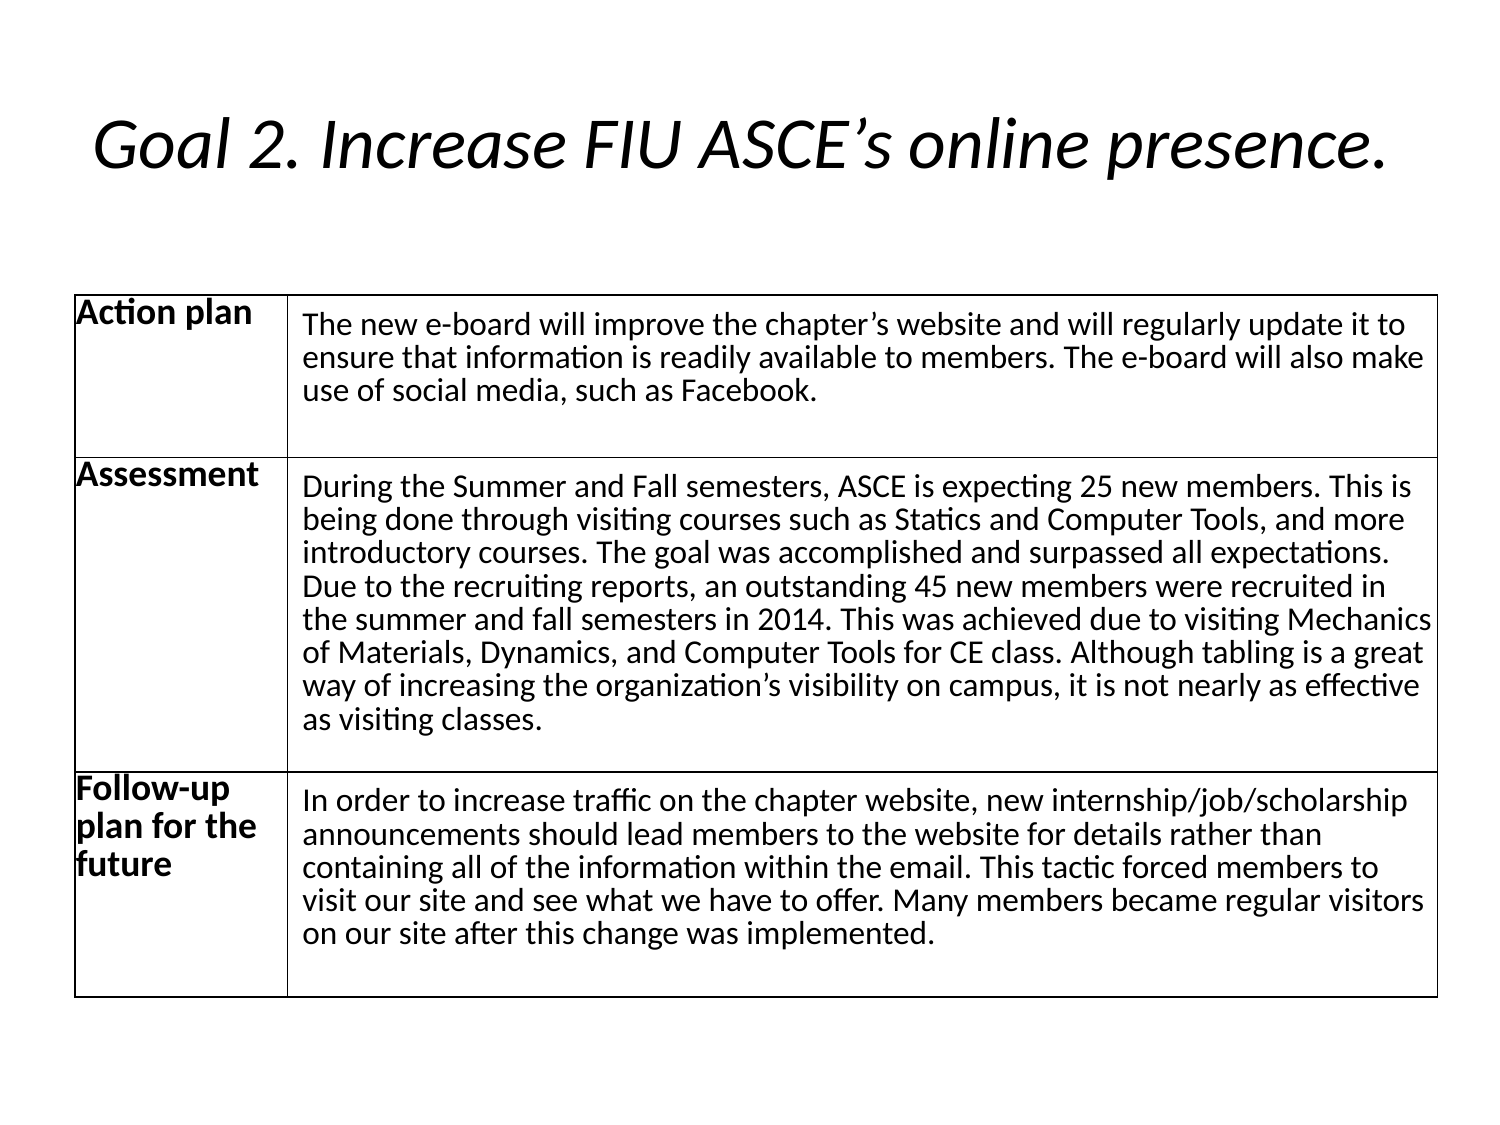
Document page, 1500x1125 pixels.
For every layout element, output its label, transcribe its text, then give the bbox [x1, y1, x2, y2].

table_cell During the Summer and Fall semesters, ASCE is expecting 25 new members. This is being done through visiting courses such as Statics and Computer Tools, and more introductory courses. The goal was accomplished and surpassed all expectations. Due to the recruiting reports, an outstanding 45 new members were recruited in the summer and fall semesters in 2014. This was achieved due to visiting Mechanics of Materials, Dynamics, and Computer Tools for CE class. Although tabling is a great way of increasing the organization’s visibility on campus, it is not nearly as effective as visiting classes. [288, 458, 1437, 771]
title Goal 2. Increase FIU ASCE’s online presence. [75, 45, 1425, 233]
table_header The new e-board will improve the chapter’s website and will regularly update it to ensure that information is readily available to members. The e-board will also make use of social media, such as Facebook. [288, 296, 1437, 457]
table_cell Follow-up plan for the future [76, 773, 287, 996]
table_cell Assessment [76, 458, 287, 771]
table_header Action plan [76, 296, 287, 457]
table_cell In order to increase traffic on the chapter website, new internship/job/scholarship announcements should lead members to the website for details rather than containing all of the information within the email. This tactic forced members to visit our site and see what we have to offer. Many members became regular visitors on our site after this change was implemented. [288, 773, 1437, 996]
